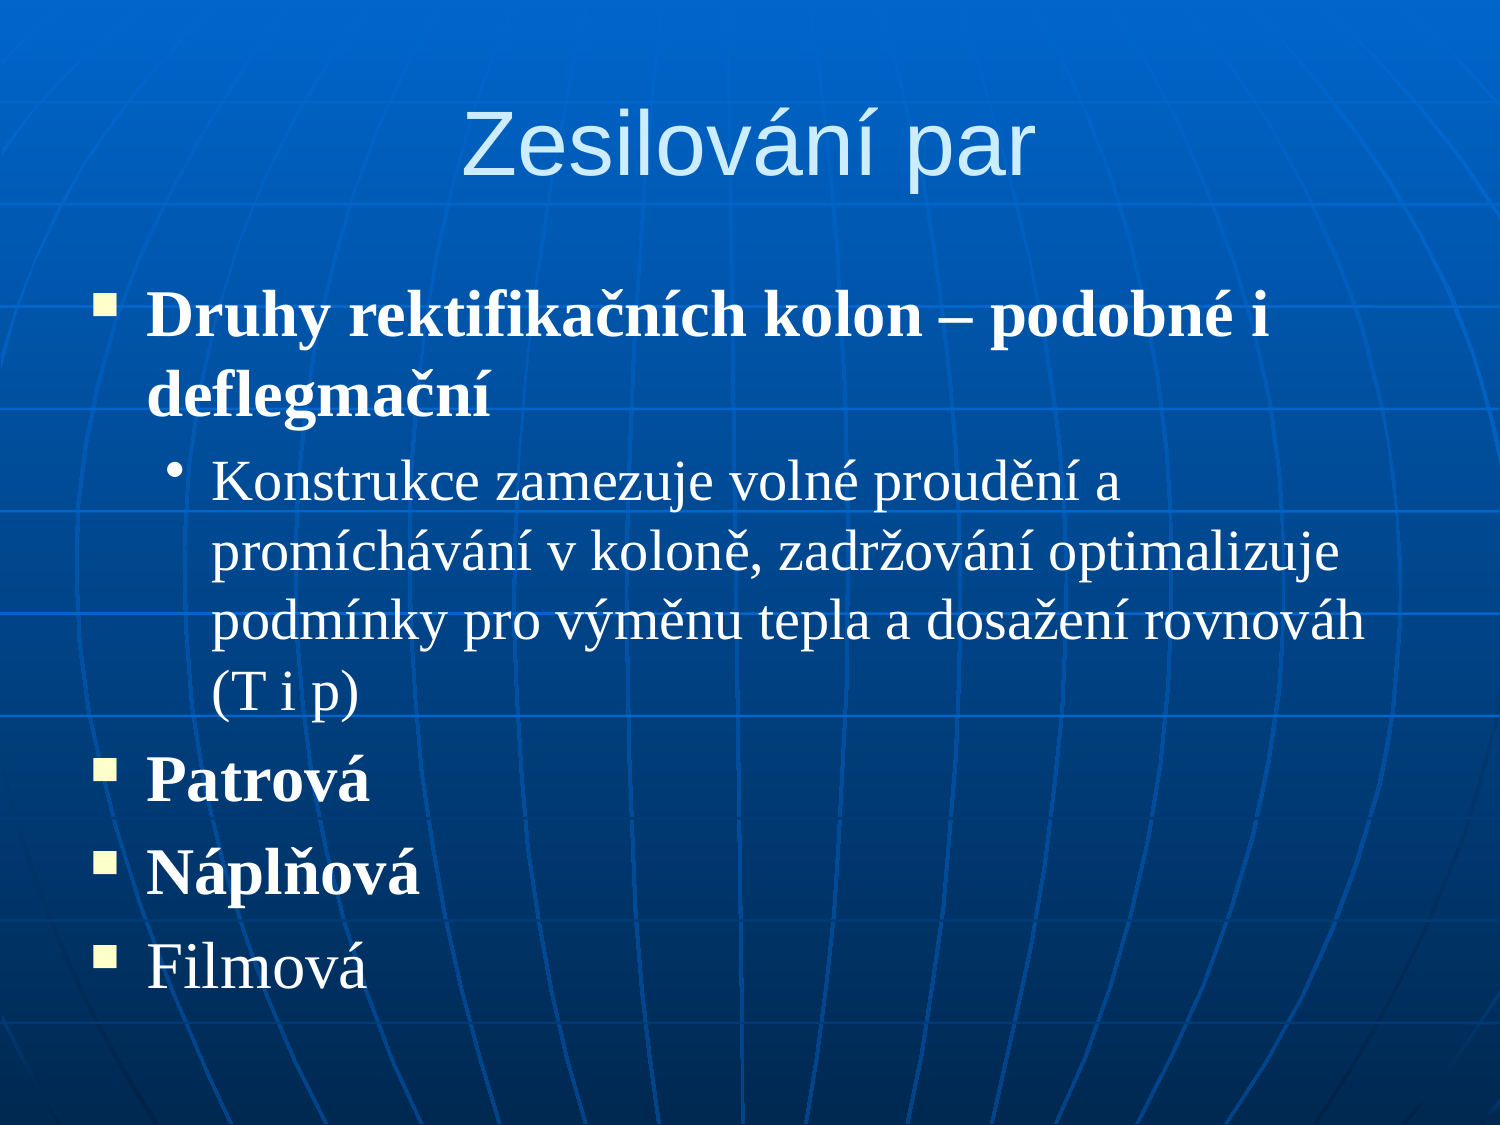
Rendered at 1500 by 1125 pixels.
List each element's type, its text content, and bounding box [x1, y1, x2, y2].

list Druhy rektifikačních kolon – podobné i deflegmační Konstrukce zamezuje volné proudění a promíchávání v koloně, zadržování optimalizuje podmínky pro výměnu tepla a dosažení rovnováh (T i p) Patrová Náplňová Filmová [75, 262, 1425, 1006]
title Zesilování par [75, 45, 1425, 233]
